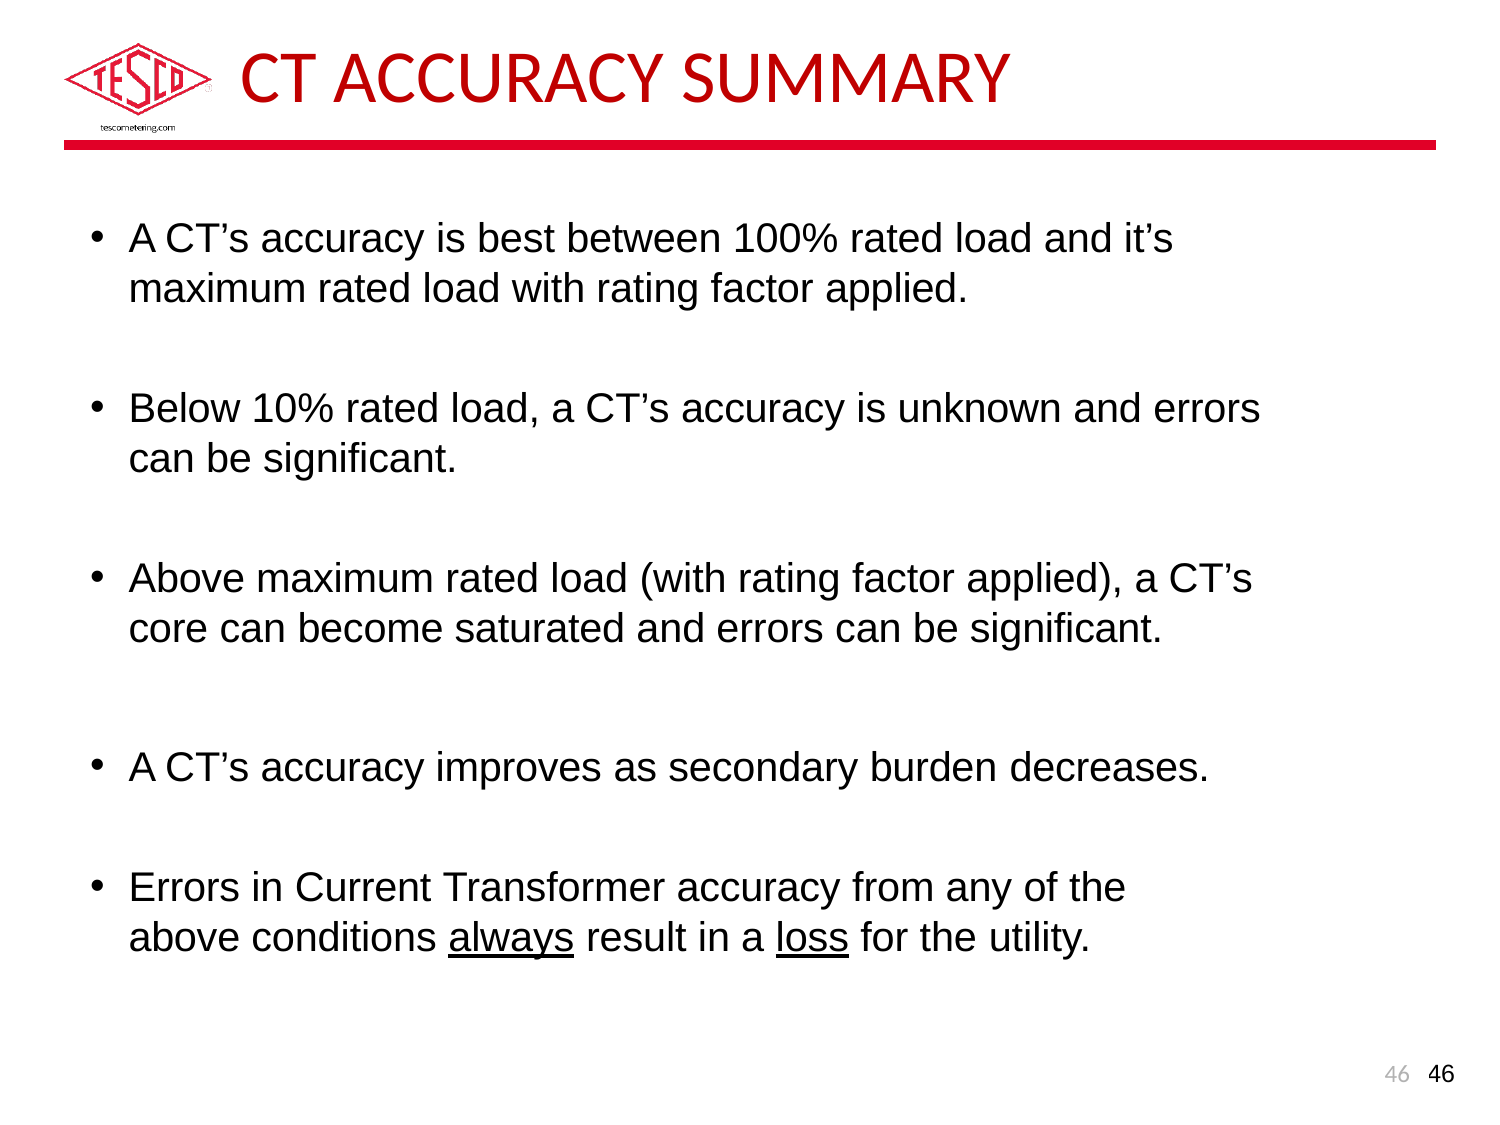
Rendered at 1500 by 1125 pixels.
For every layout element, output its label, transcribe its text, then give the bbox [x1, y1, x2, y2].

list A CT’s accuracy is best between 100% rated load and it’s maximum rated load with rating factor applied. Below 10% rated load, a CT’s accuracy is unknown and errors can be significant. Above maximum rated load (with rating factor applied), a CT’s core can become saturated and errors can be significant. A CT’s accuracy improves as secondary burden decreases. Errors in Current Transformer accuracy from any of the above conditions always result in a loss for the utility. [75, 203, 1309, 1013]
picture [64, 43, 212, 133]
slide_number 46 [1074, 1042, 1425, 1103]
title CT Accuracy Summary [225, 22, 1438, 134]
